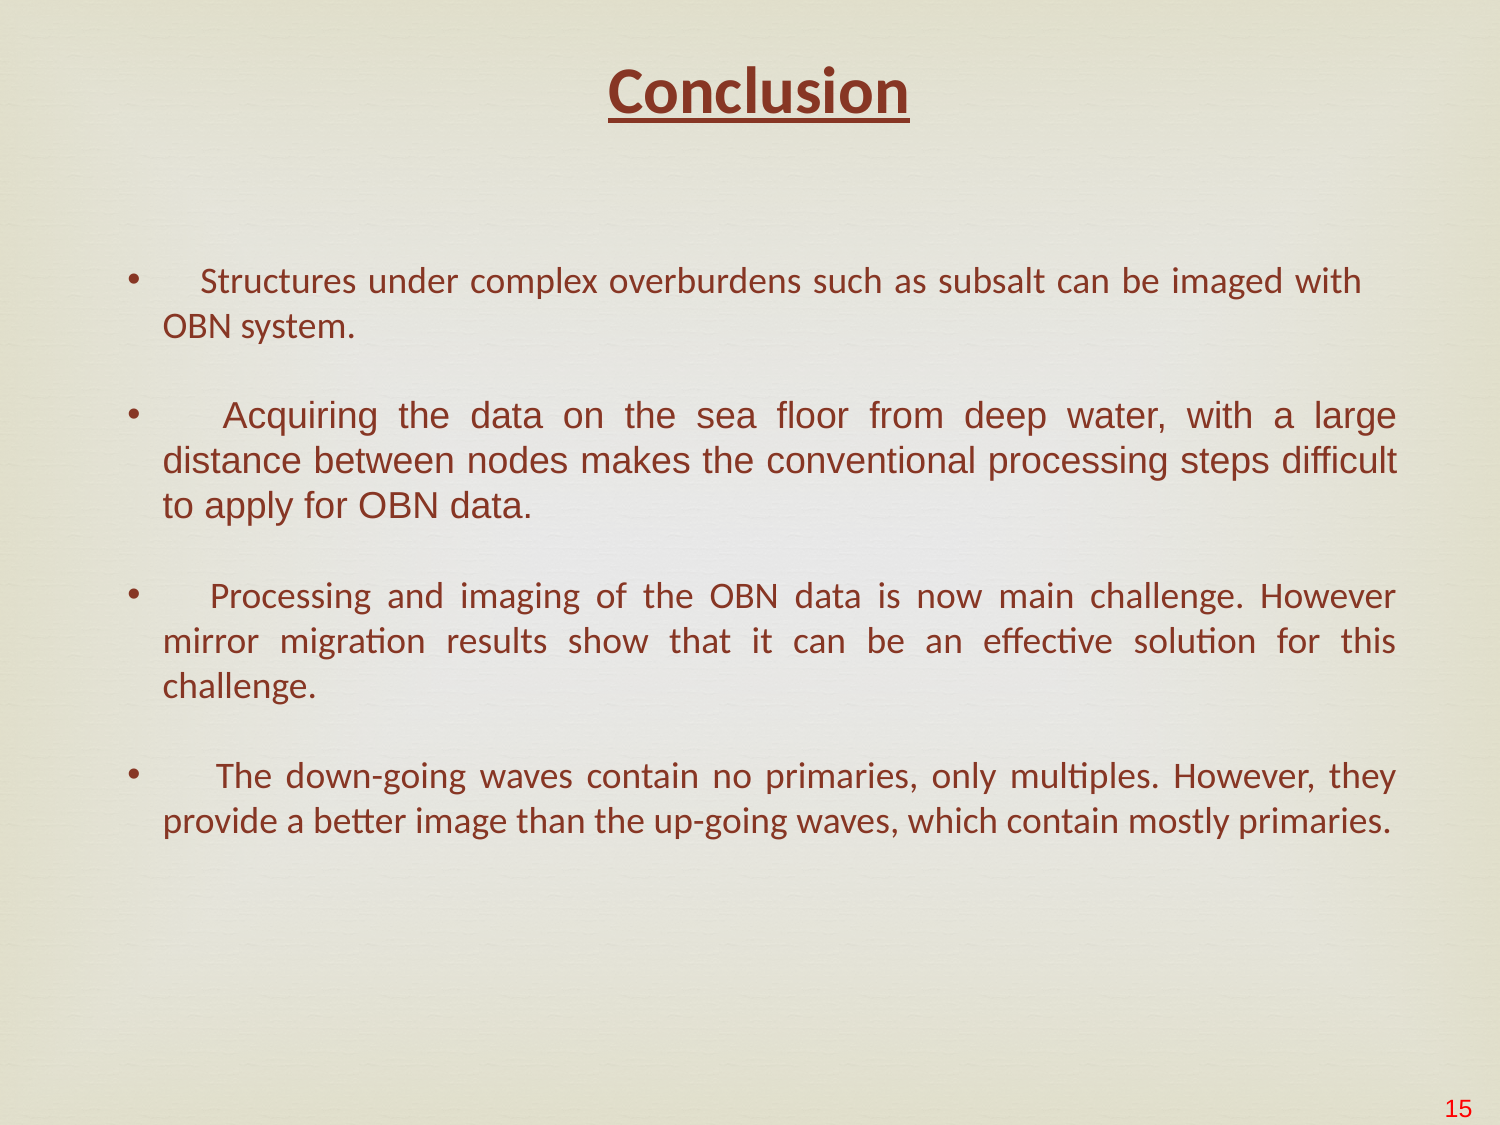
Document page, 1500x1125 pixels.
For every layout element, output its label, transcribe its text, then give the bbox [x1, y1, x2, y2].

slide_number 15 [1425, 1076, 1488, 1125]
text_box Conclusion [450, 0, 925, 175]
text_box Structures under complex overburdens such as subsalt can be imaged with OBN system. Acquiring the data on the sea floor from deep water, with a large distance between nodes makes the conventional processing steps difficult to apply for OBN data. Processing and imaging of the OBN data is now main challenge. However mirror migration results show that it can be an effective solution for this challenge. The down-going waves contain no primaries, only multiples. However, they provide a better image than the up-going waves, which contain mostly primaries. [112, 248, 1413, 939]
